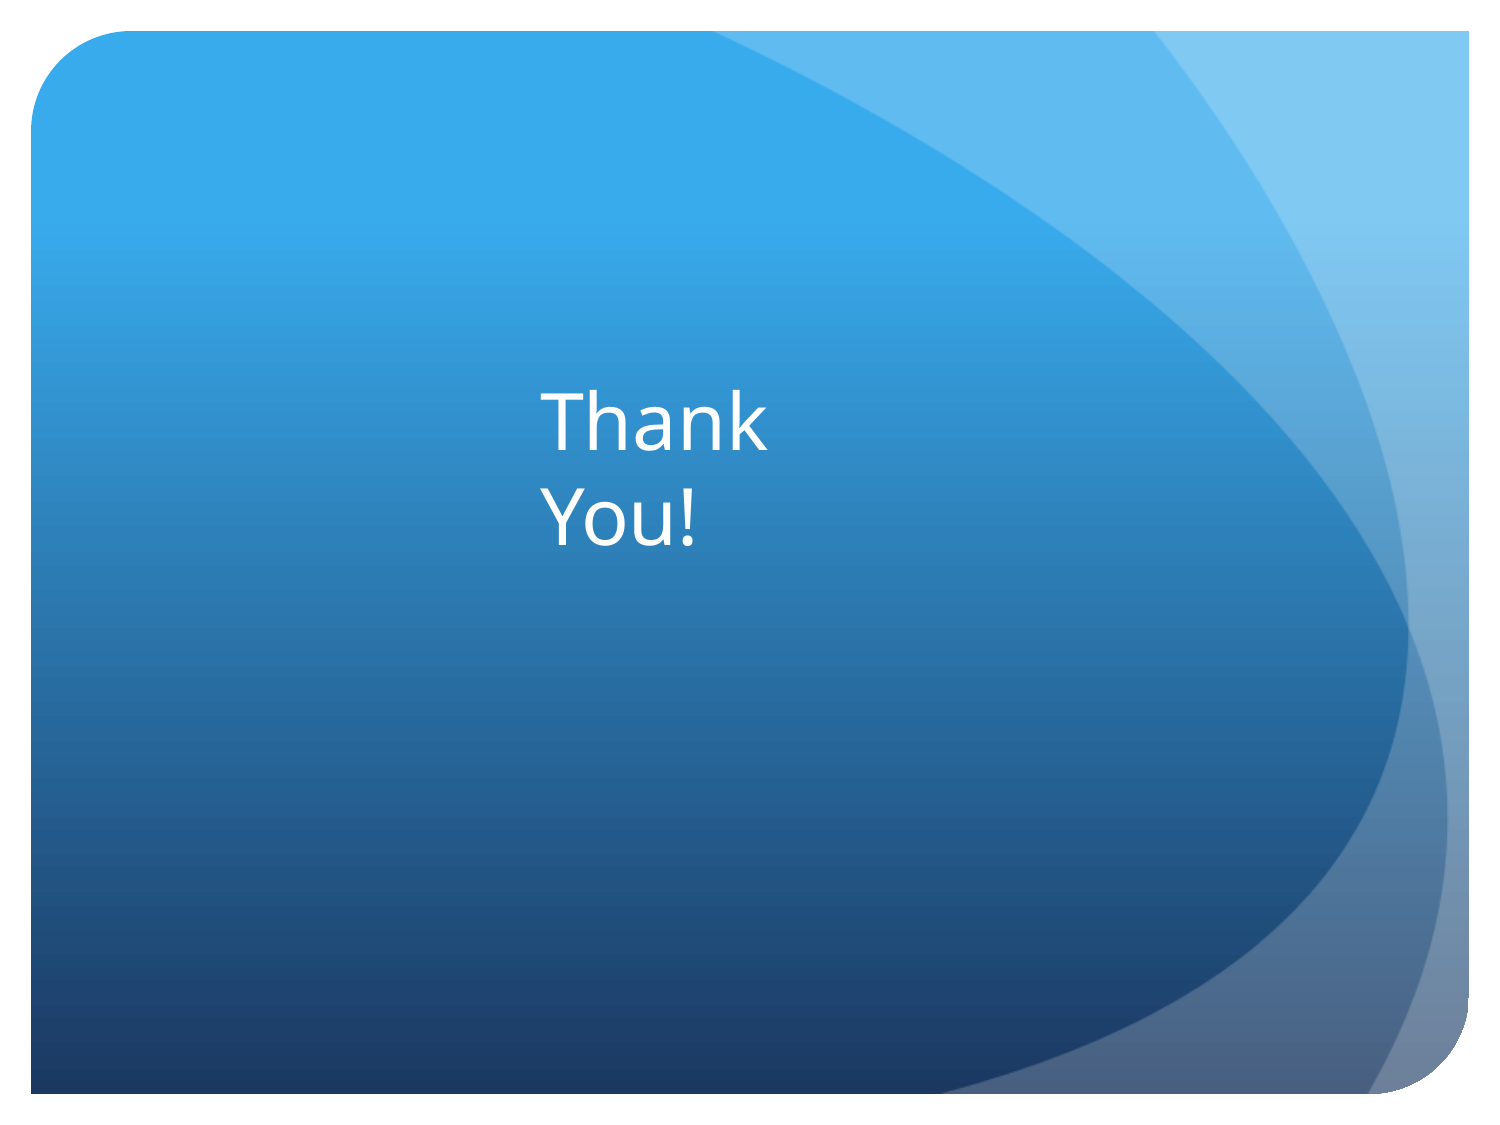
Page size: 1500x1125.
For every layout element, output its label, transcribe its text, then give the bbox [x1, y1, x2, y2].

title Thank You! [524, 459, 945, 569]
picture [24, 30, 1473, 1094]
